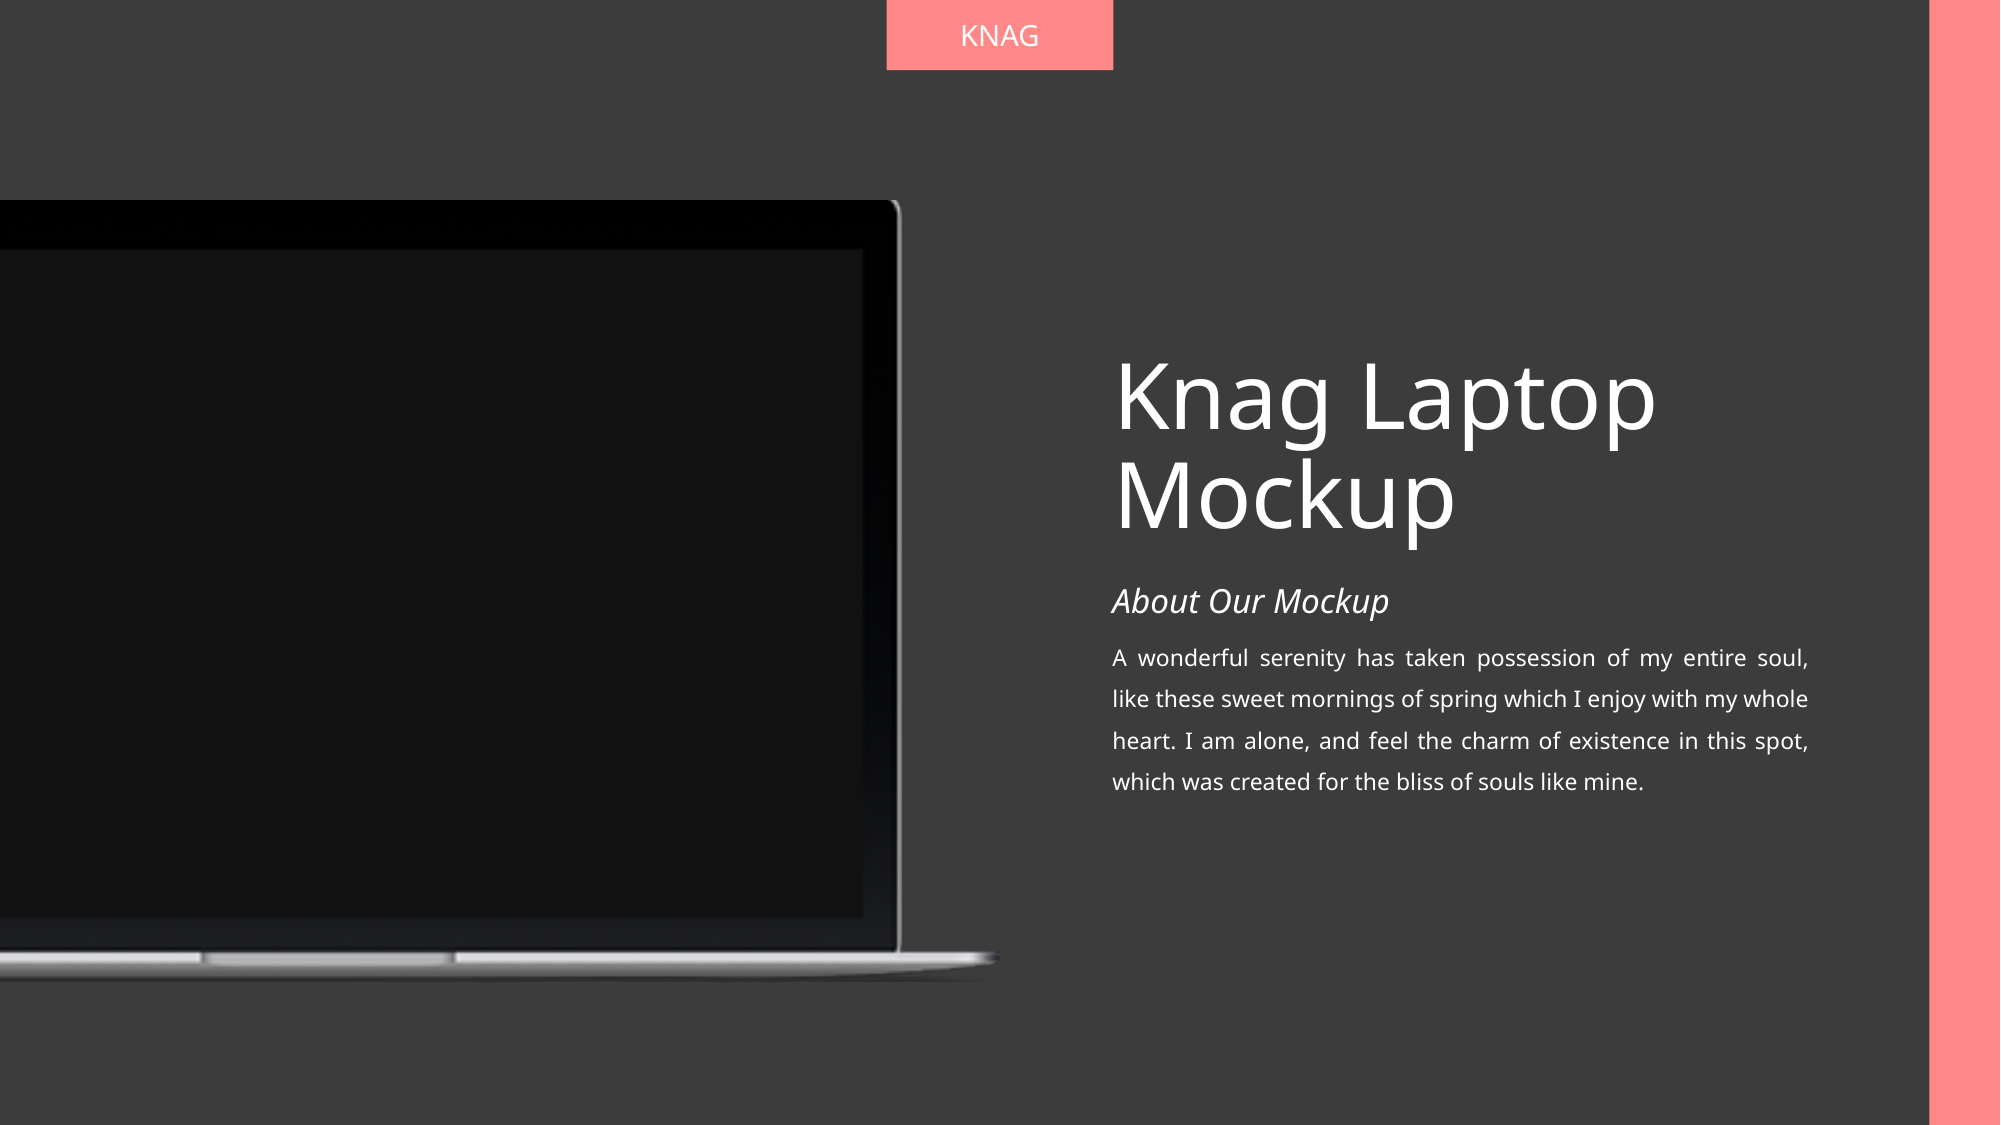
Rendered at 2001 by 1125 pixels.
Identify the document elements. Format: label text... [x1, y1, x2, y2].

text_box [1928, 0, 2000, 1125]
text_box KNAG [855, 9, 1145, 60]
text_box [886, 60, 1114, 71]
title Knag Laptop Mockup [1098, 291, 1761, 608]
picture [0, 200, 1000, 983]
text_box About Our Mockup [1097, 572, 1562, 622]
text_box [886, 0, 1114, 9]
text_box A wonderful serenity has taken possession of my entire soul, like these sweet mornings of spring which I enjoy with my whole heart. I am alone, and feel the charm of existence in this spot, which was created for the bliss of souls like mine. [1097, 622, 1825, 803]
